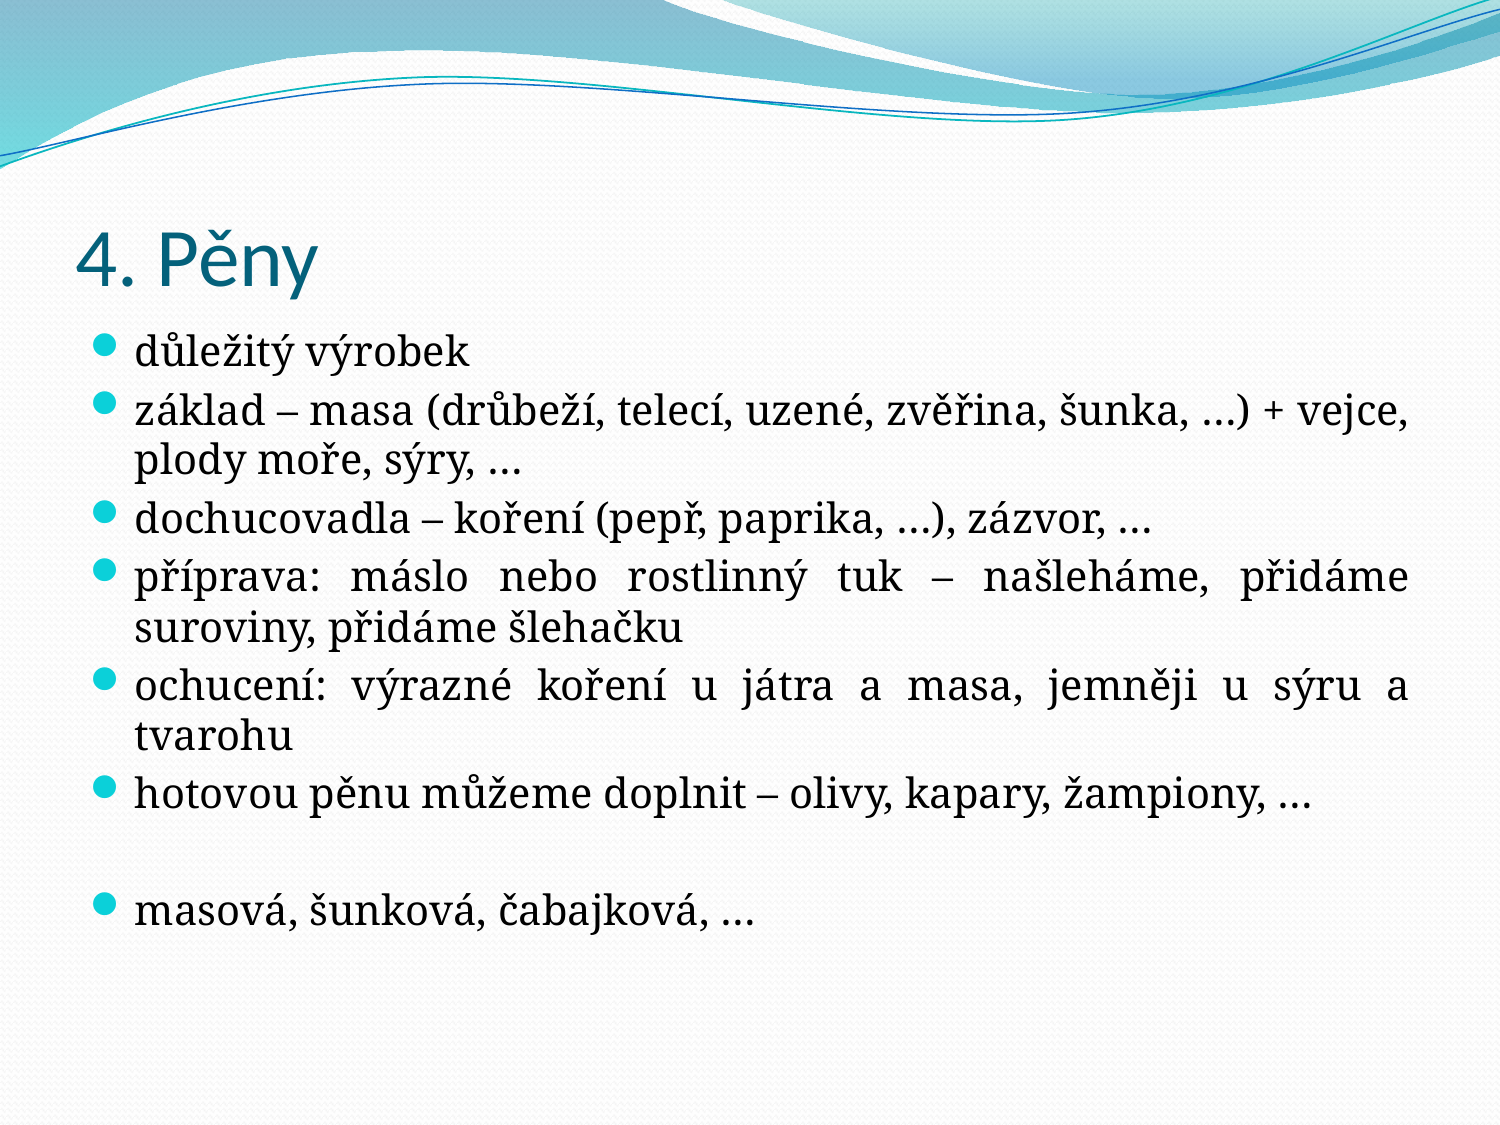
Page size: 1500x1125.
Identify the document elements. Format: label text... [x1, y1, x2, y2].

title 4. Pěny [75, 115, 1425, 303]
list důležitý výrobek základ – masa (drůbeží, telecí, uzené, zvěřina, šunka, …) + vejce, plody moře, sýry, … dochucovadla – koření (pepř, paprika, …), zázvor, … příprava: máslo nebo rostlinný tuk – našleháme, přidáme suroviny, přidáme šlehačku ochucení: výrazné koření u játra a masa, jemněji u sýru a tvarohu hotovou pěnu můžeme doplnit – olivy, kapary, žampiony, … masová, šunková, čabajková, … [75, 317, 1425, 1038]
